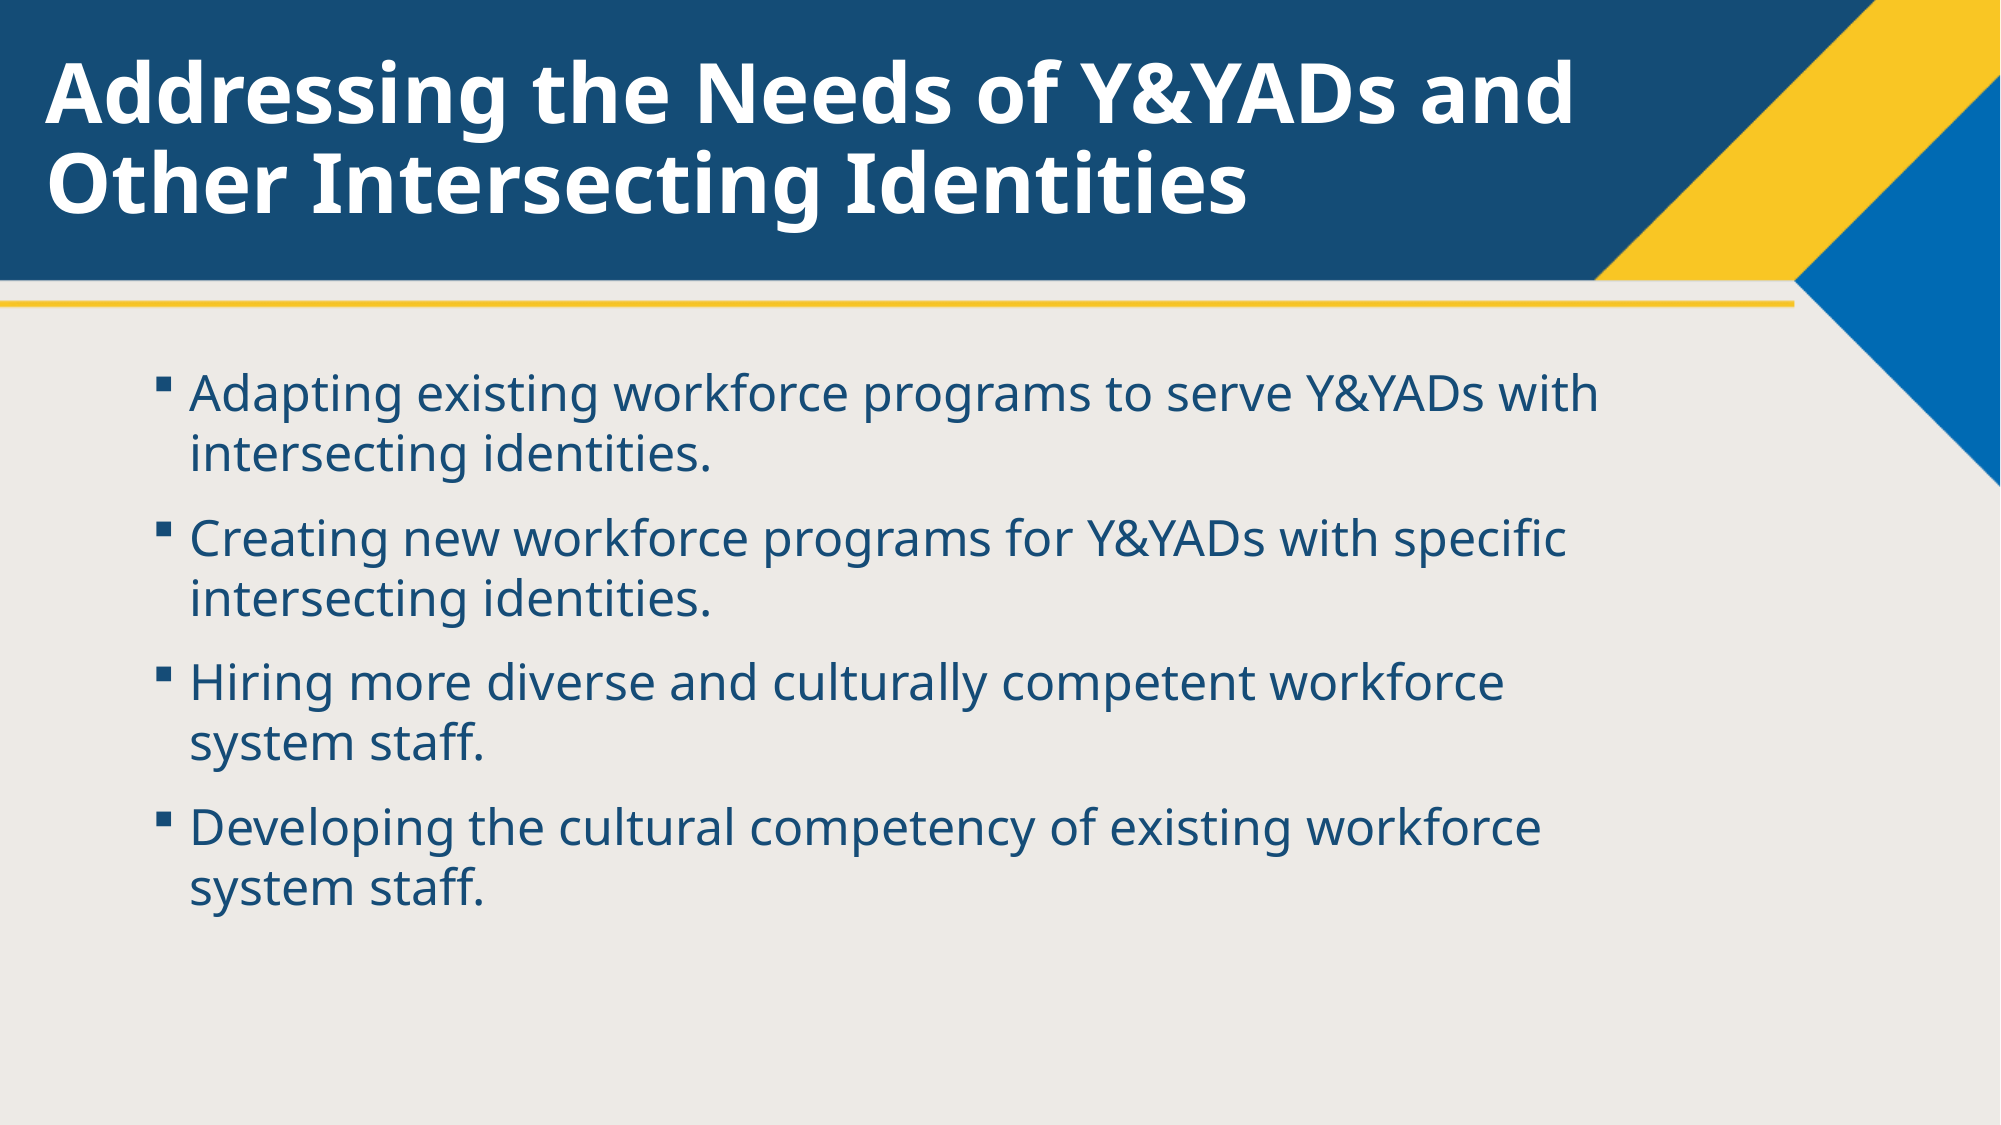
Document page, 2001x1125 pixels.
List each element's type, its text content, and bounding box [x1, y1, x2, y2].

title Addressing the Needs of Y&YADs and Other Intersecting Identities [30, 32, 1756, 250]
list Adapting existing workforce programs to serve Y&YADs with intersecting identities. Creating new workforce programs for Y&YADs with specific intersecting identities.​ Hiring more diverse and culturally competent workforce system staff.​ Developing the cultural competency of existing workforce system staff. [137, 330, 1680, 1048]
picture [0, 0, 2001, 1125]
